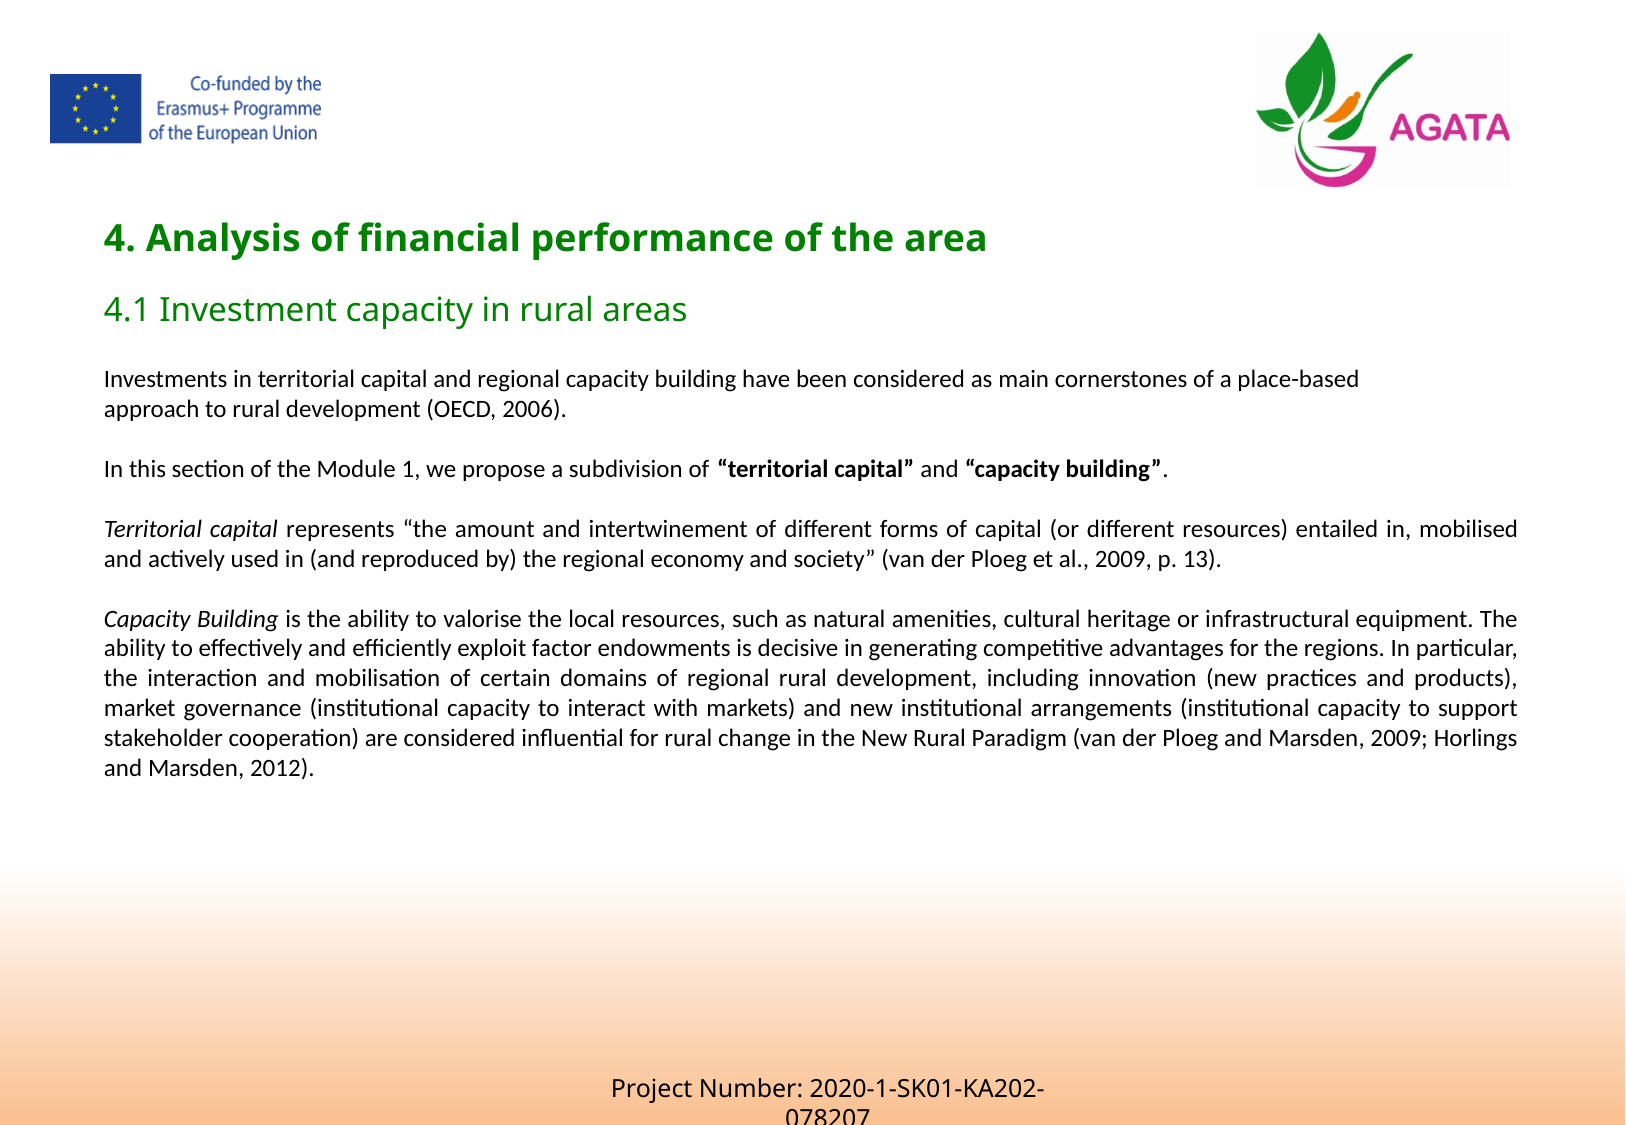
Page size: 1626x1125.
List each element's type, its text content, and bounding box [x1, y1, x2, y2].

picture [1256, 32, 1510, 187]
list 4. Analysis of financial performance of the area [89, 206, 1536, 266]
picture [50, 74, 352, 144]
list Investments in territorial capital and regional capacity building have been considered as main cornerstones of a place-based approach to rural development (OECD, 2006). In this section of the Module 1, we propose a subdivision of “territorial capital” and “capacity building”. Territorial capital represents “the amount and intertwinement of different forms of capital (or different resources) entailed in, mobilised and actively used in (and reproduced by) the regional economy and society” (van der Ploeg et al., 2009, p. 13). Capacity Building is the ability to valorise the local resources, such as natural amenities, cultural heritage or infrastructural equipment. The ability to effectively and efficiently exploit factor endowments is decisive in generating competitive advantages for the regions. In particular, the interaction and mobilisation of certain domains of regional rural development, including innovation (new practices and products), market governance (institutional capacity to interact with markets) and new institutional arrangements (institutional capacity to support stakeholder cooperation) are considered influential for rural change in the New Rural Paradigm (van der Ploeg and Marsden, 2009; Horlings and Marsden, 2012). [89, 354, 1536, 1005]
list 4.1 Investment capacity in rural areas [89, 280, 1536, 340]
